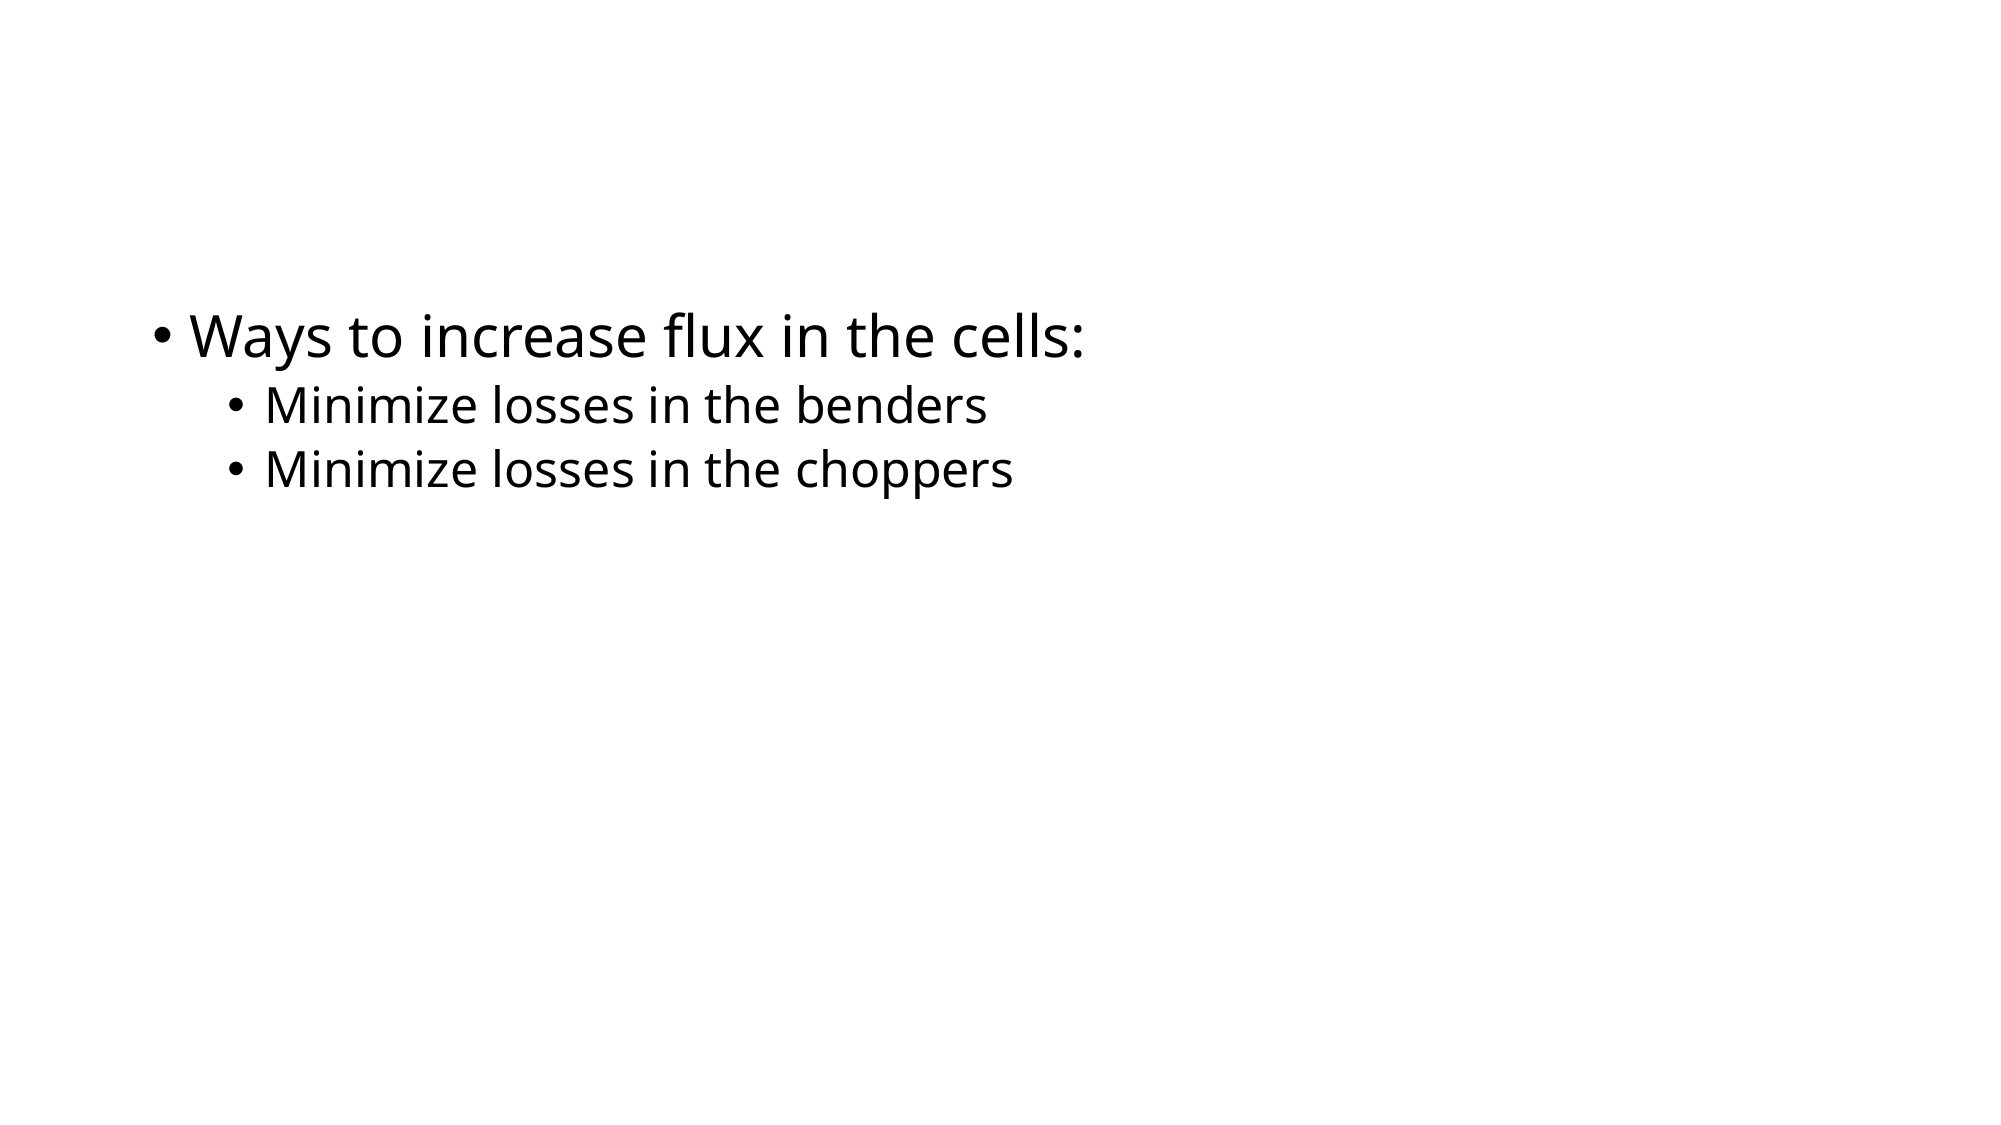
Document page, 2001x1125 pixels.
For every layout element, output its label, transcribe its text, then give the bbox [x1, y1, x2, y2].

list Ways to increase flux in the cells: Minimize losses in the benders Minimize losses in the choppers [137, 299, 1863, 1014]
